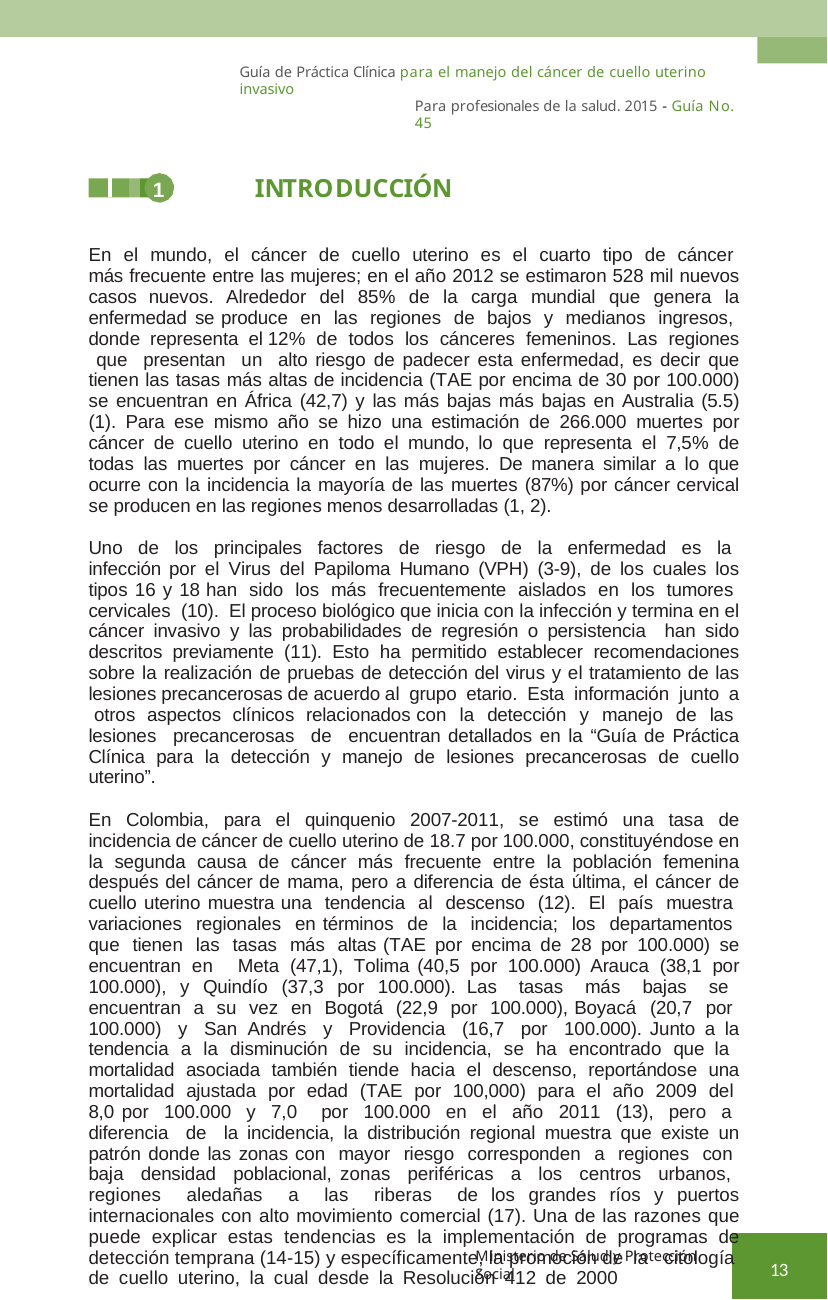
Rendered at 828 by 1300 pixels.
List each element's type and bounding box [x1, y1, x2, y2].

text_box [0, 0, 827, 64]
text_box [237, 63, 745, 132]
text_box [86, 172, 827, 1300]
